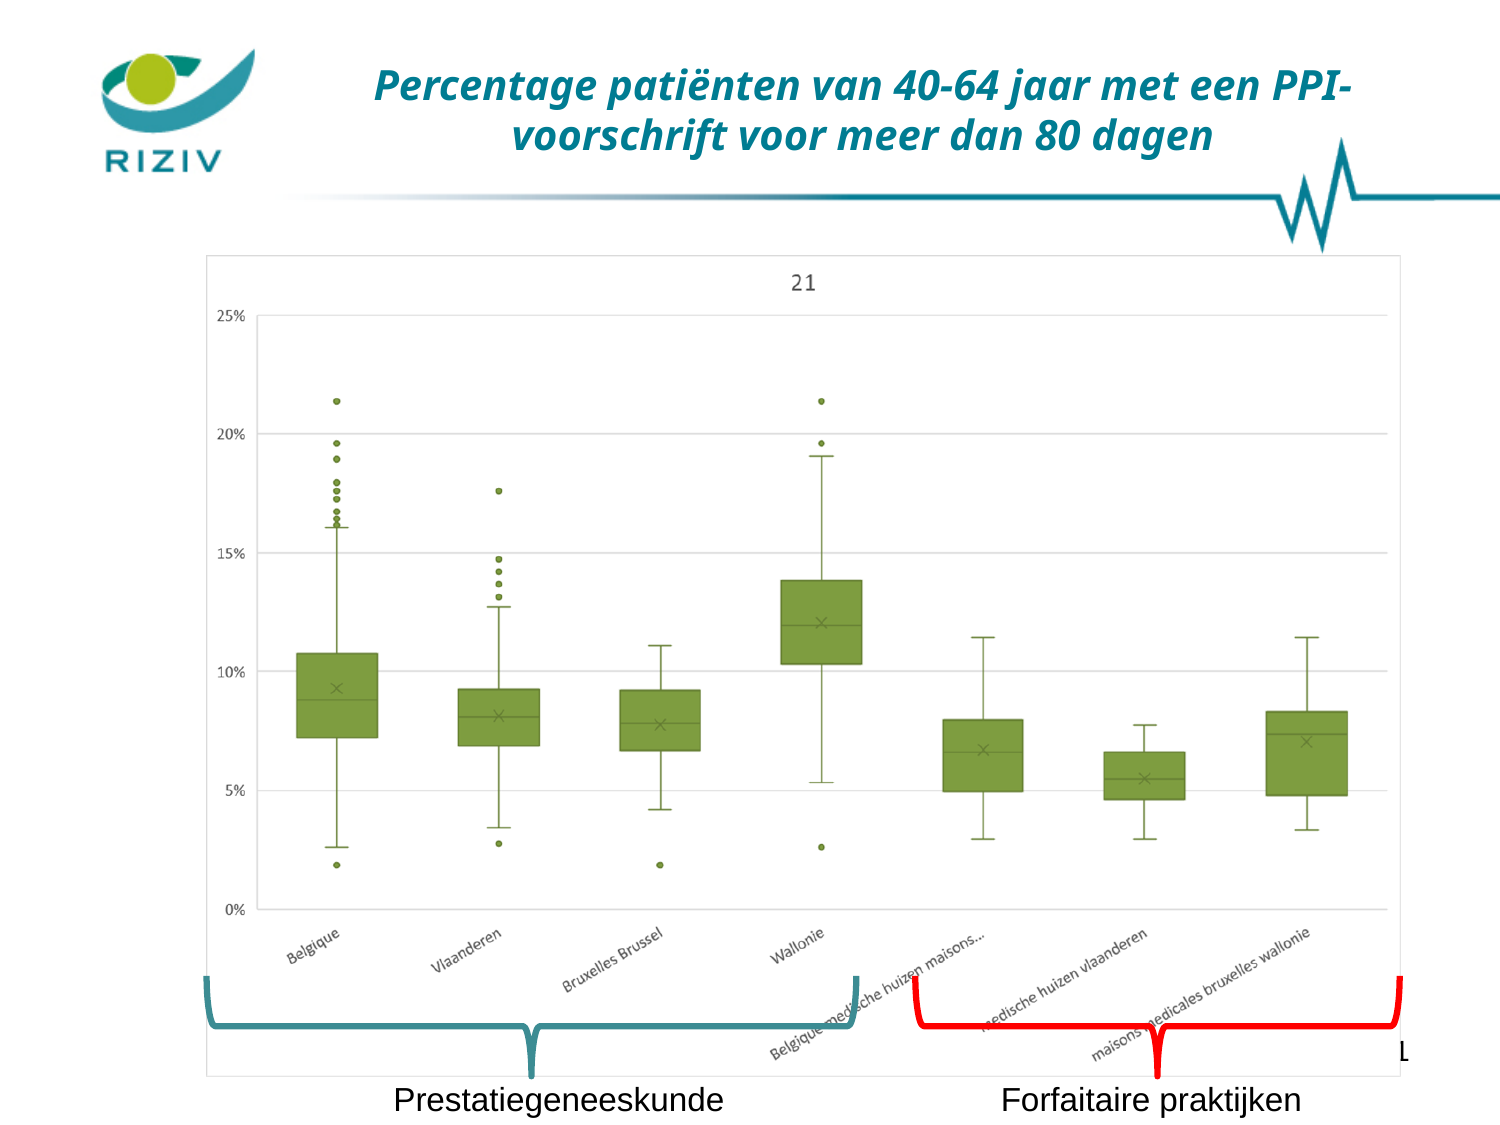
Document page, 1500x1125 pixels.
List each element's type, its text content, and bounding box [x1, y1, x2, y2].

title Percentage patiënten van 40-64 jaar met een PPI-voorschrift voor meer dan 80 dagen [301, 45, 1425, 173]
text_box Forfaitaire praktijken [986, 1086, 1328, 1125]
slide_number 71 [1328, 1024, 1425, 1103]
picture [53, 0, 1500, 1078]
text_box Prestatiegeneeskunde [378, 1086, 740, 1125]
